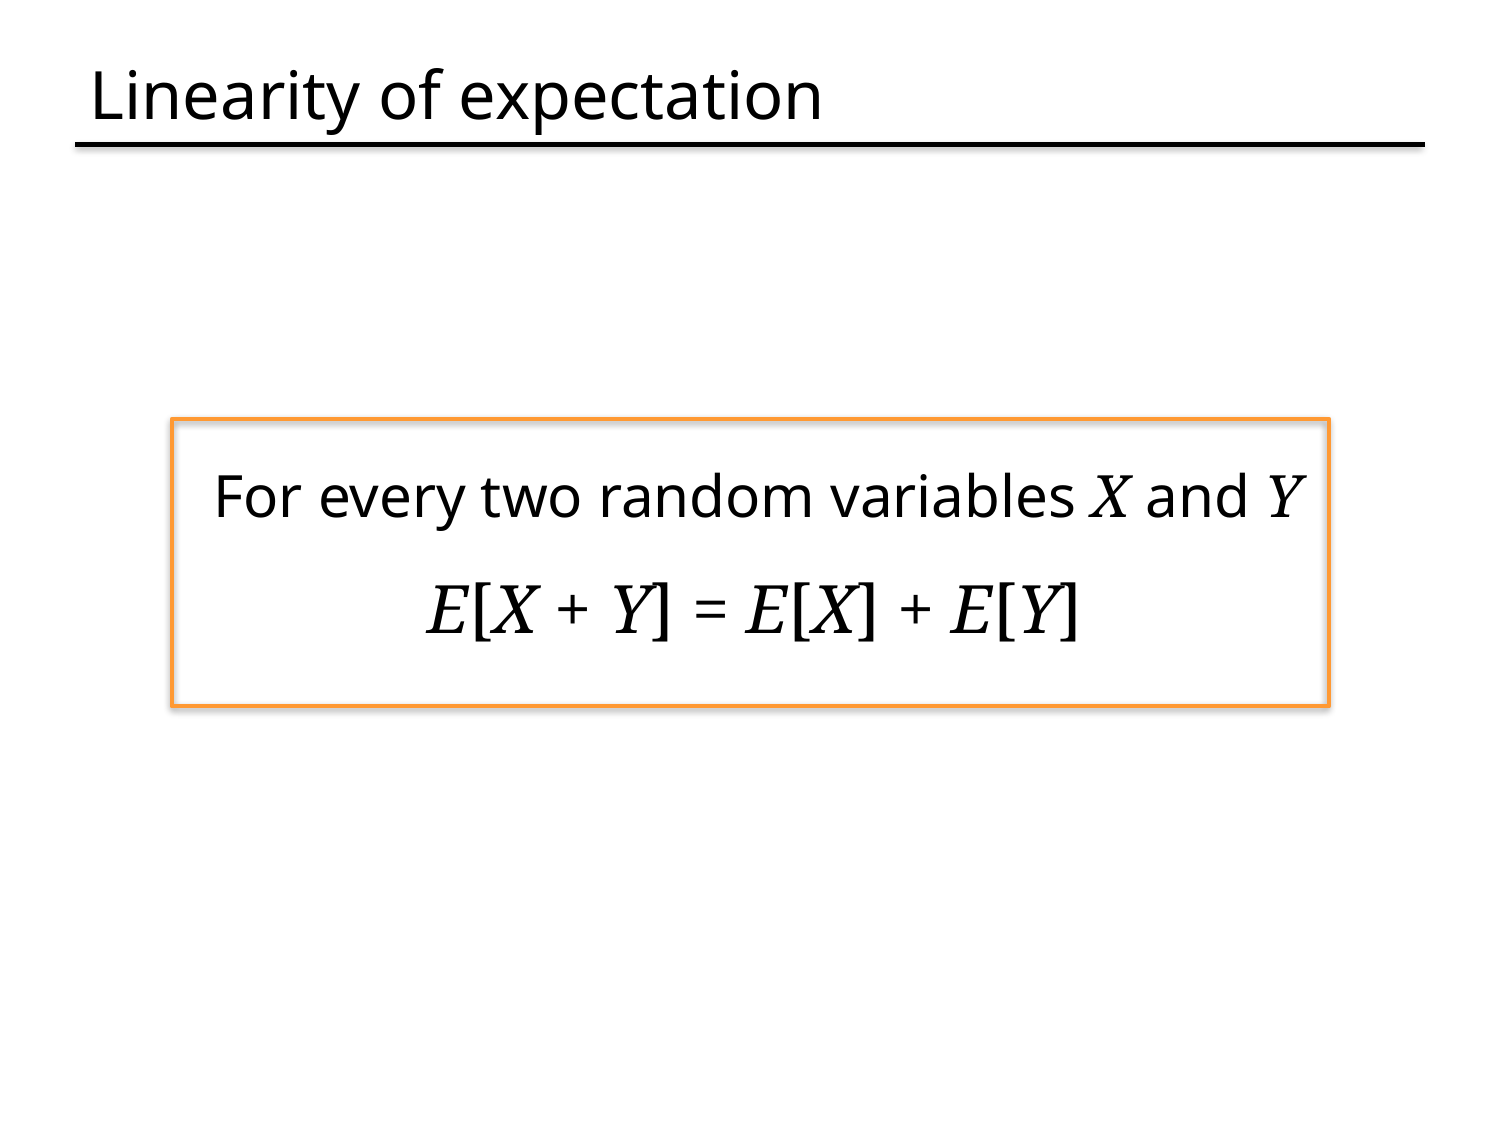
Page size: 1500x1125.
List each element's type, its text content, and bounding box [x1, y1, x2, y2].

title Linearity of expectation [75, 45, 1425, 145]
text_box [170, 417, 1331, 708]
